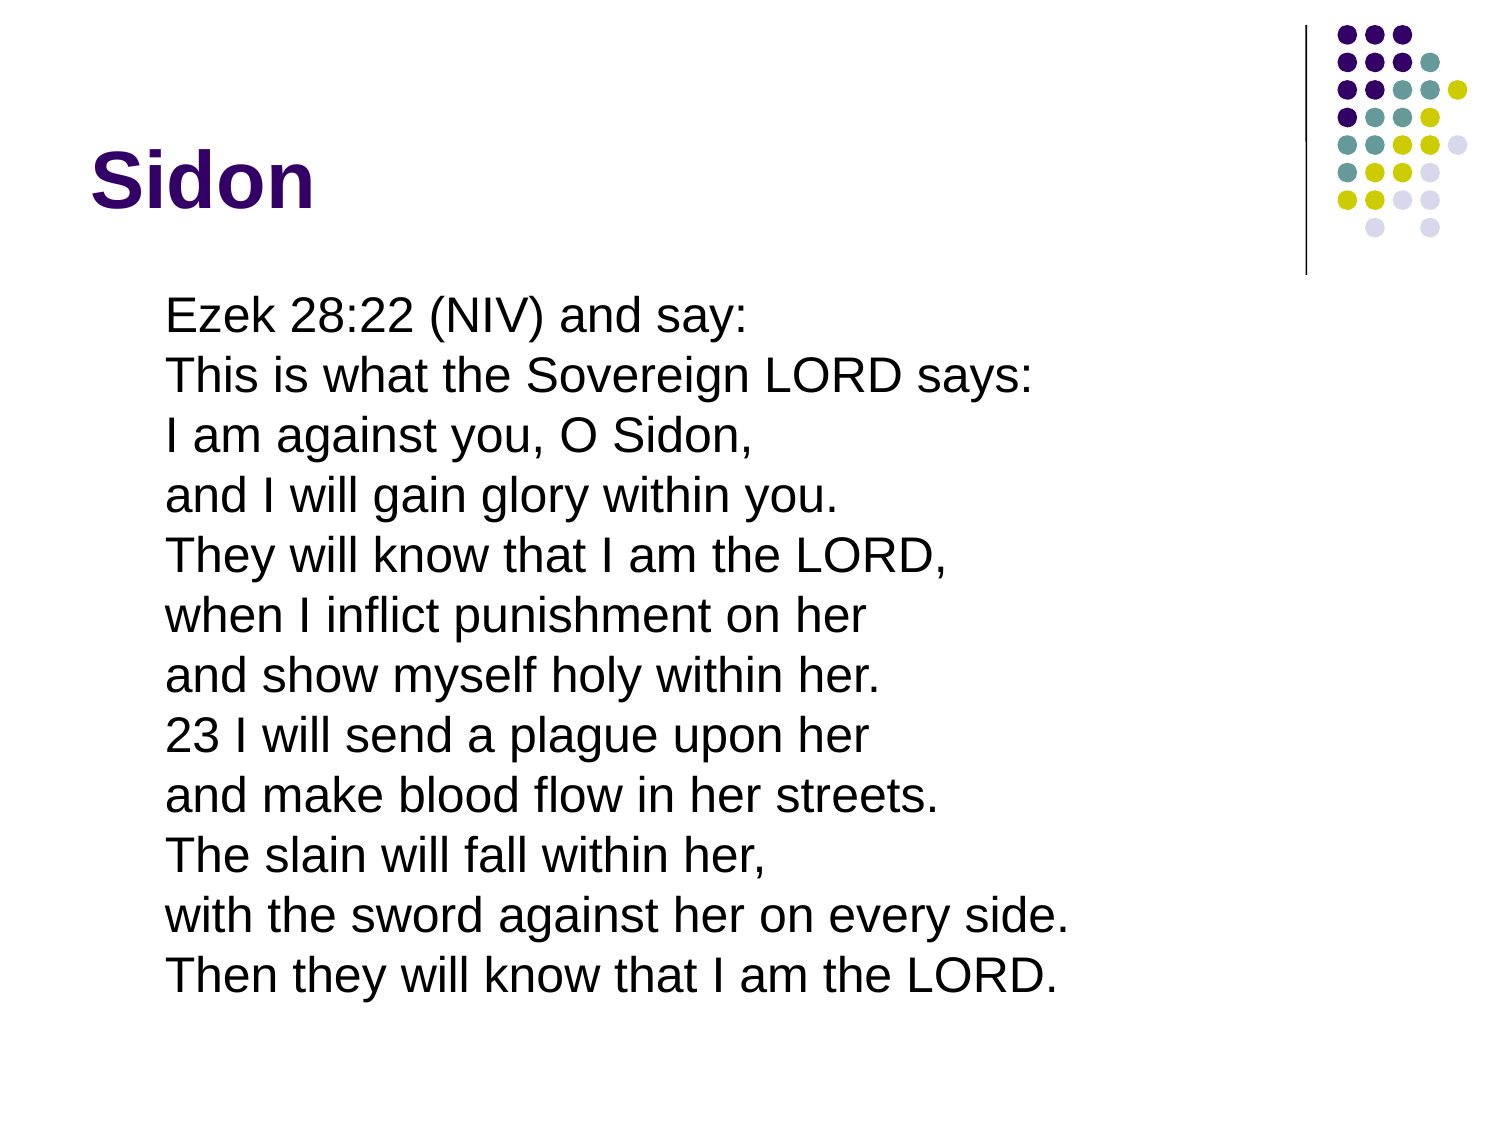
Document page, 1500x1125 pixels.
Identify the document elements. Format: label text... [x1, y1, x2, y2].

text_box Ezek 28:22 (NIV) and say: This is what the Sovereign LORD says: I am against you, O Sidon, and I will gain glory within you. They will know that I am the LORD, when I inflict punishment on her and show myself holy within her. 23 I will send a plague upon her and make blood flow in her streets. The slain will fall within her, with the sword against her on every side. Then they will know that I am the LORD. [149, 274, 1363, 1010]
title Sidon [75, 20, 1313, 233]
